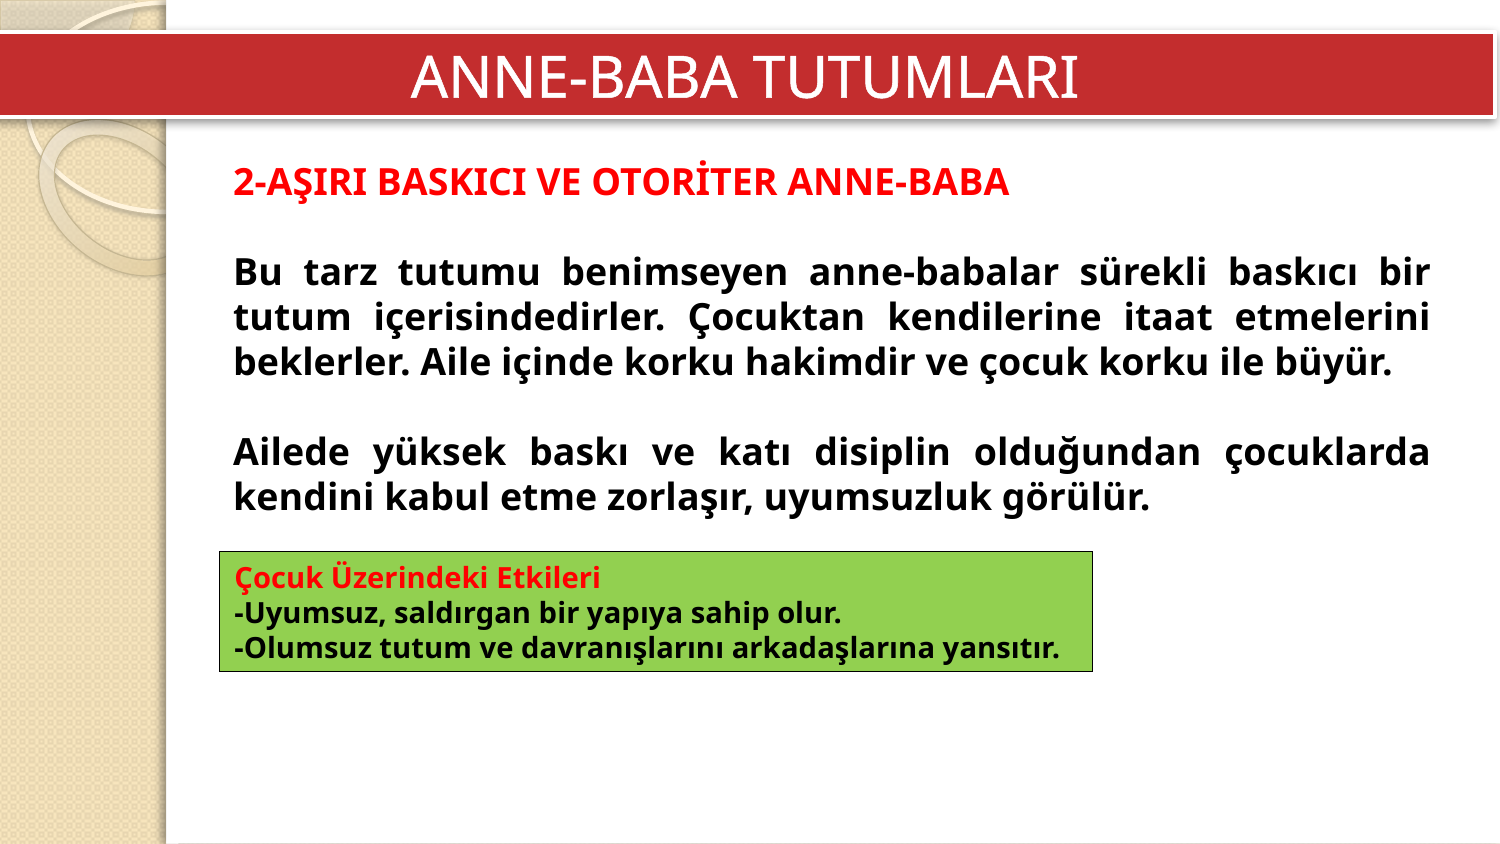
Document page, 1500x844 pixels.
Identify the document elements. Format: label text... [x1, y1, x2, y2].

text_box Çocuk Üzerindeki Etkileri -Uyumsuz, saldırgan bir yapıya sahip olur. -Olumsuz tutum ve davranışlarını arkadaşlarına yansıtır. [219, 551, 1093, 672]
text_box ANNE-BABA TUTUMLARI [0, 30, 1497, 119]
text_box 2-AŞIRI BASKICI VE OTORİTER ANNE-BABA Bu tarz tutumu benimseyen anne-babalar sürekli baskıcı bir tutum içerisindedirler. Çocuktan kendilerine itaat etmelerini beklerler. Aile içinde korku hakimdir ve çocuk korku ile büyür. Ailede yüksek baskı ve katı disiplin olduğundan çocuklarda kendini kabul etme zorlaşır, uyumsuzluk görülür. [218, 150, 1447, 570]
